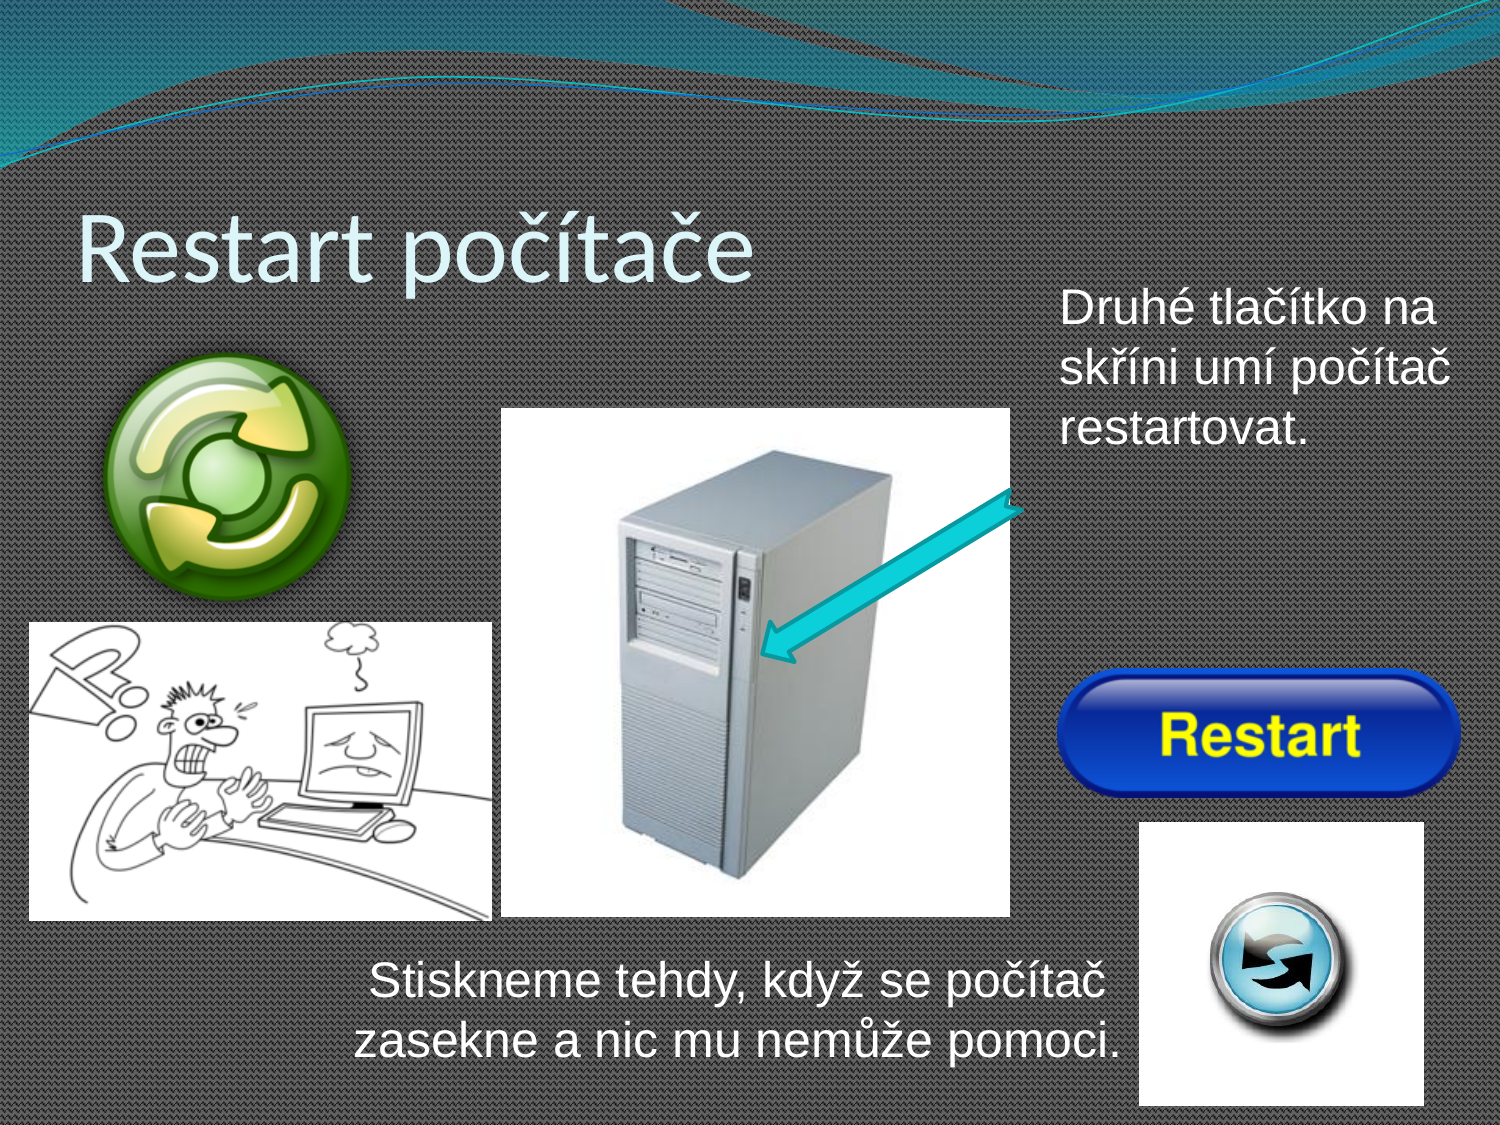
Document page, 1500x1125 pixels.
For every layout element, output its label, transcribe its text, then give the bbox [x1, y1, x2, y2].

title Restart počítače [75, 115, 1425, 303]
text_box Stiskneme tehdy, když se počítač zasekne a nic mu nemůže pomoci. [324, 940, 1132, 1076]
text_box Druhé tlačítko na skříni umí počítač restartovat. [1045, 267, 1471, 462]
text_box [1016, 506, 1025, 517]
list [501, 408, 1010, 917]
picture [1056, 668, 1462, 799]
picture [1139, 822, 1424, 1106]
picture [29, 326, 493, 922]
